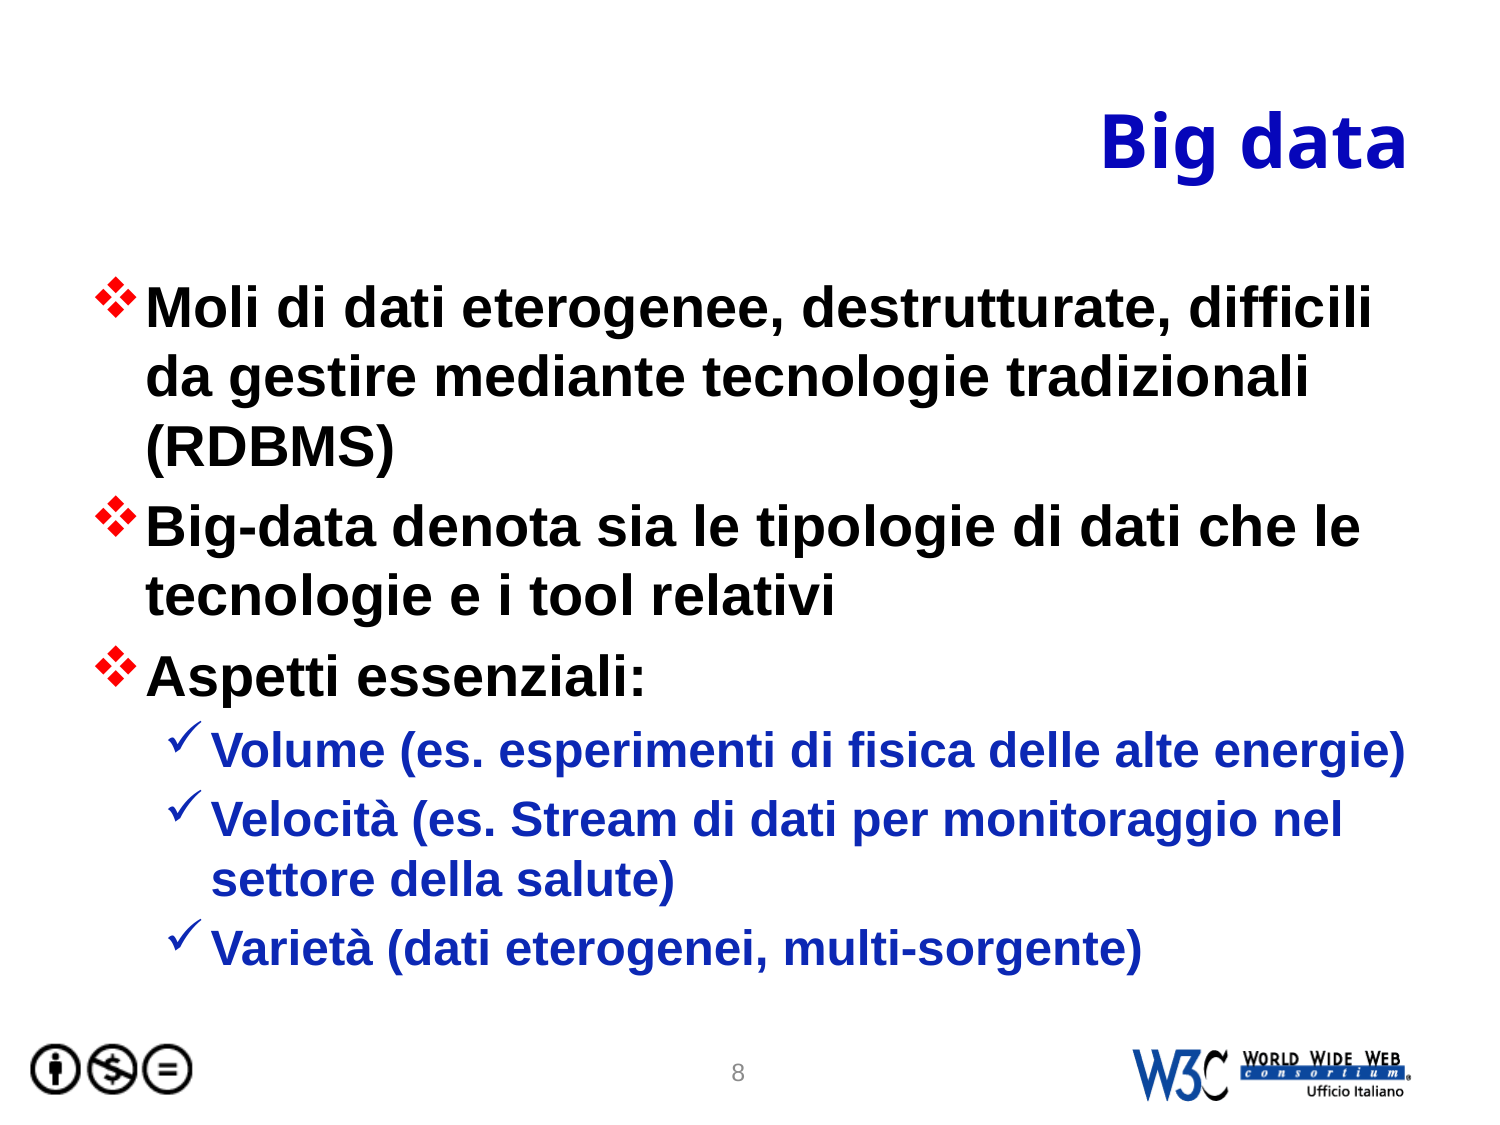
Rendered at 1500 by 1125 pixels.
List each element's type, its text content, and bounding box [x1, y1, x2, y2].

list Moli di dati eterogenee, destrutturate, difficili da gestire mediante tecnologie tradizionali (RDBMS) Big-data denota sia le tipologie di dati che le tecnologie e i tool relativi Aspetti essenziali: Volume (es. esperimenti di fisica delle alte energie) Velocità (es. Stream di dati per monitoraggio nel settore della salute) Varietà (dati eterogenei, multi-sorgente) [75, 262, 1425, 1005]
slide_number 8 [680, 1041, 761, 1102]
picture [15, 1022, 205, 1106]
picture [1132, 1049, 1412, 1102]
title Big data [75, 45, 1425, 233]
